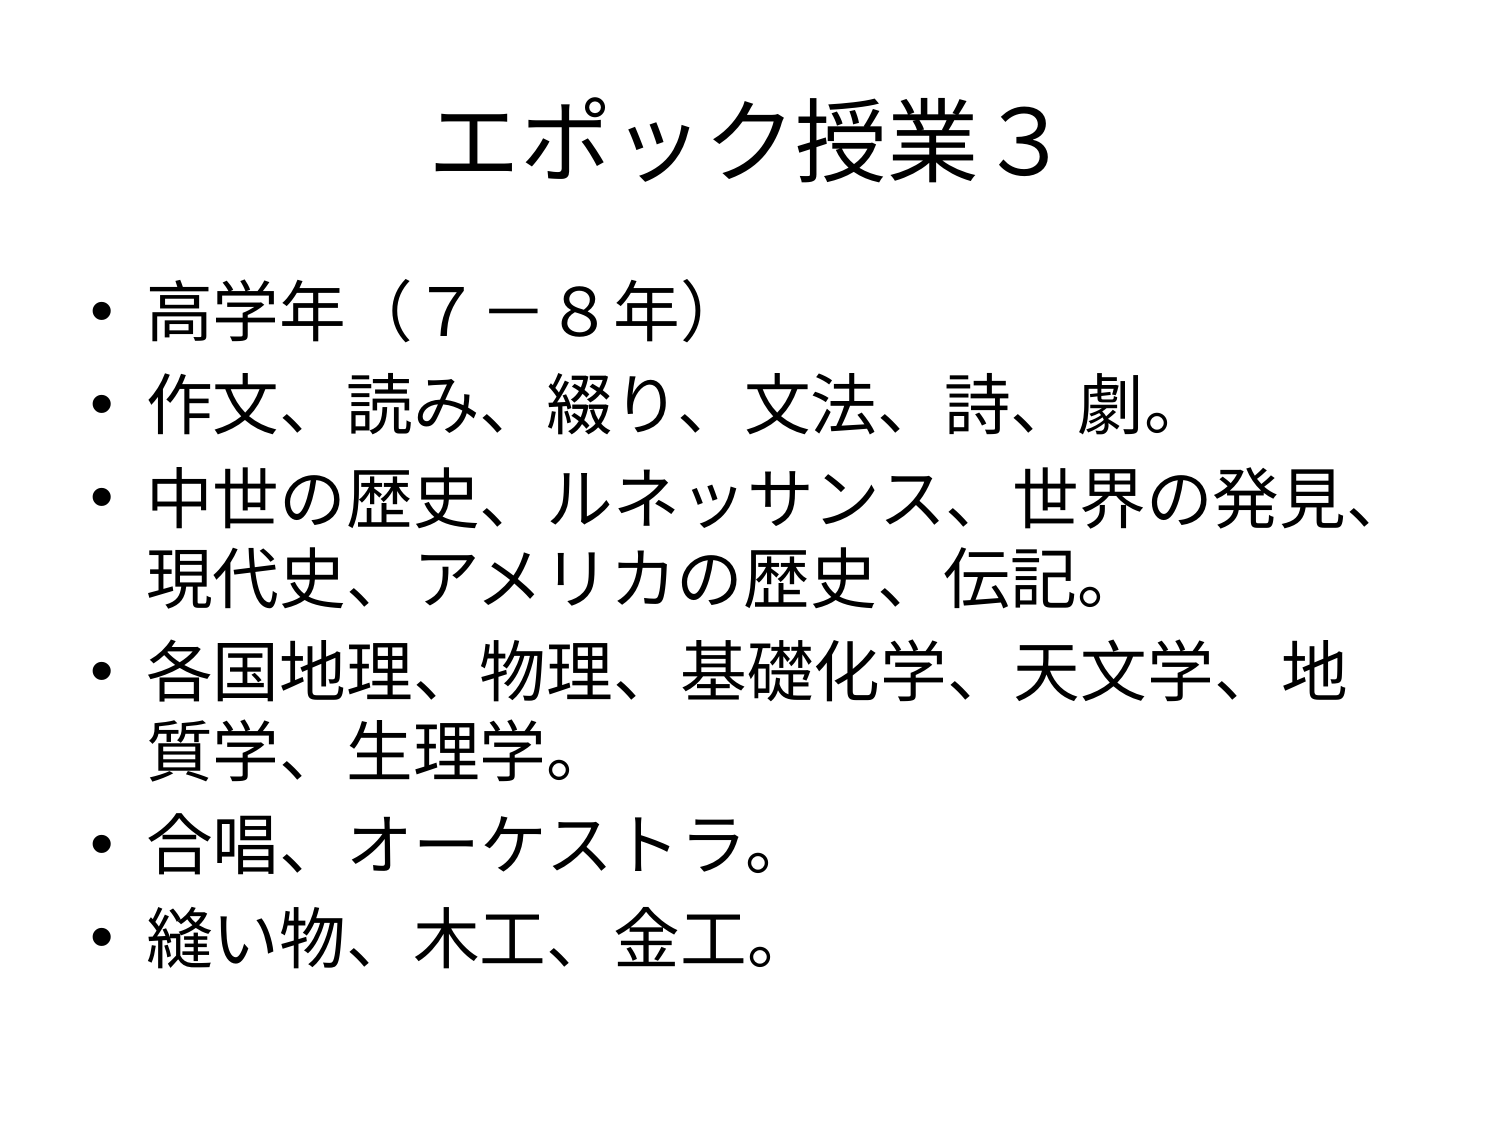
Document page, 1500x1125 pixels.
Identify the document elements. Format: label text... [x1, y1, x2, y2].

list 高学年（７－８年） 作文、読み、綴り、文法、詩、劇。 中世の歴史、ルネッサンス、世界の発見、現代史、アメリカの歴史、伝記。 各国地理、物理、基礎化学、天文学、地質学、生理学。 合唱、オーケストラ。 縫い物、木工、金工。 [75, 262, 1425, 1005]
title エポック授業３ [75, 45, 1425, 233]
